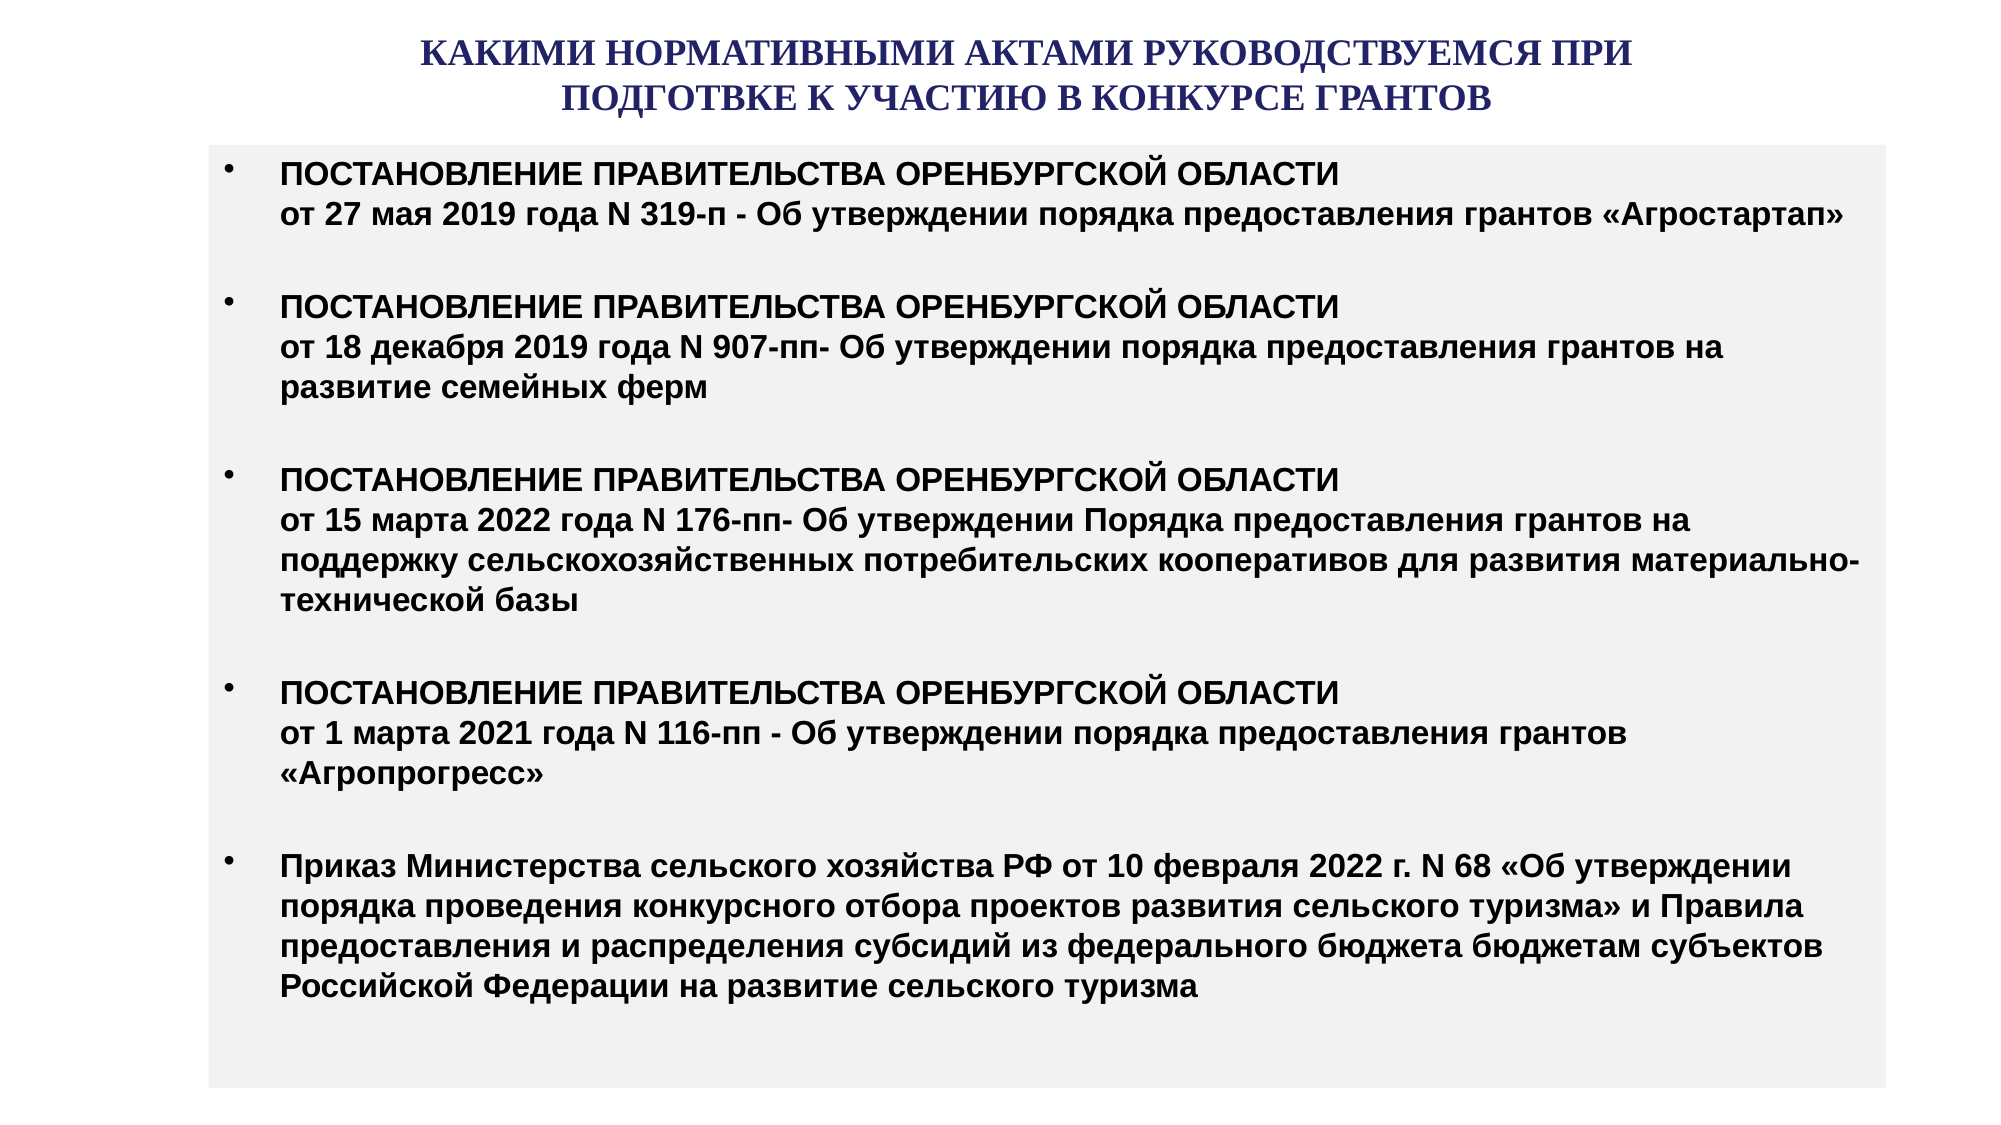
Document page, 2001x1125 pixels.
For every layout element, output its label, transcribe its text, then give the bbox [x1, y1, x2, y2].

list ПОСТАНОВЛЕНИЕ ПРАВИТЕЛЬСТВА ОРЕНБУРГСКОЙ ОБЛАСТИ от 27 мая 2019 года N 319-п - Об утверждении порядка предоставления грантов «Агростартап» ПОСТАНОВЛЕНИЕ ПРАВИТЕЛЬСТВА ОРЕНБУРГСКОЙ ОБЛАСТИ от 18 декабря 2019 года N 907-пп- Об утверждении порядка предоставления грантов на развитие семейных ферм ПОСТАНОВЛЕНИЕ ПРАВИТЕЛЬСТВА ОРЕНБУРГСКОЙ ОБЛАСТИ от 15 марта 2022 года N 176-пп- Об утверждении Порядка предоставления грантов на поддержку сельскохозяйственных потребительских кооперативов для развития материально-технической базы ПОСТАНОВЛЕНИЕ ПРАВИТЕЛЬСТВА ОРЕНБУРГСКОЙ ОБЛАСТИ от 1 марта 2021 года N 116-пп - Об утверждении порядка предоставления грантов «Агропрогресс» Приказ Министерства сельского хозяйства РФ от 10 февраля 2022 г. N 68 «Об утверждении порядка проведения конкурсного отбора проектов развития сельского туризма» и Правила предоставления и распределения субсидий из федерального бюджета бюджетам субъектов Российской Федерации на развитие сельского туризма [208, 144, 1886, 1088]
text_box КАКИМИ НОРМАТИВНЫМИ АКТАМИ РУКОВОДСТВУЕМСЯ ПРИ ПОДГОТВКЕ К УЧАСТИЮ В КОНКУРСЕ ГРАНТОВ [373, 19, 1680, 126]
